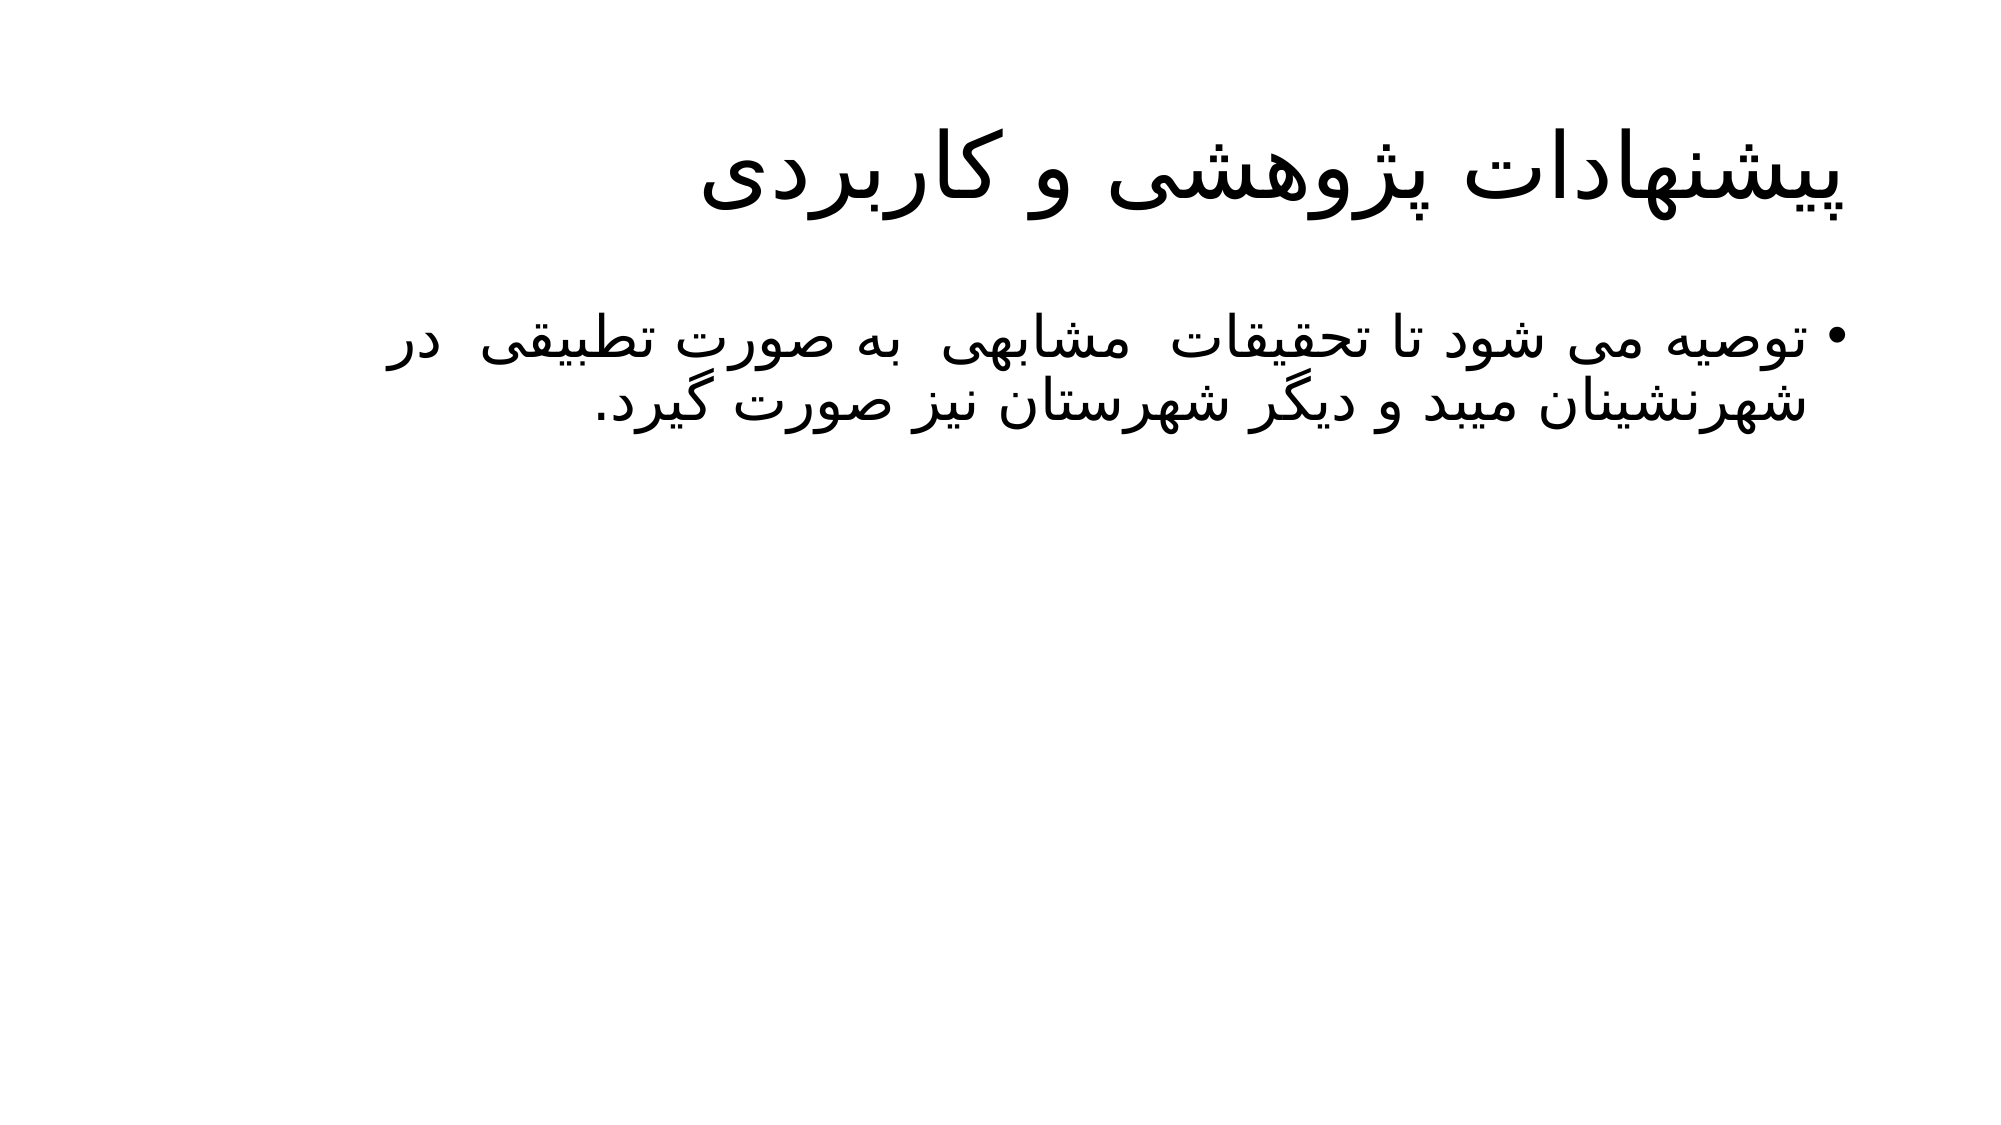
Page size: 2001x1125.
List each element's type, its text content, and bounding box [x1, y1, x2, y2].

title پیشنهادات پژوهشی و کاربردی [137, 59, 1863, 278]
list توصیه می شود تا تحقیقات مشابهی به صورت تطبیقی در شهرنشینان میبد و دیگر شهرستان نیز صورت گیرد. [137, 299, 1863, 1014]
